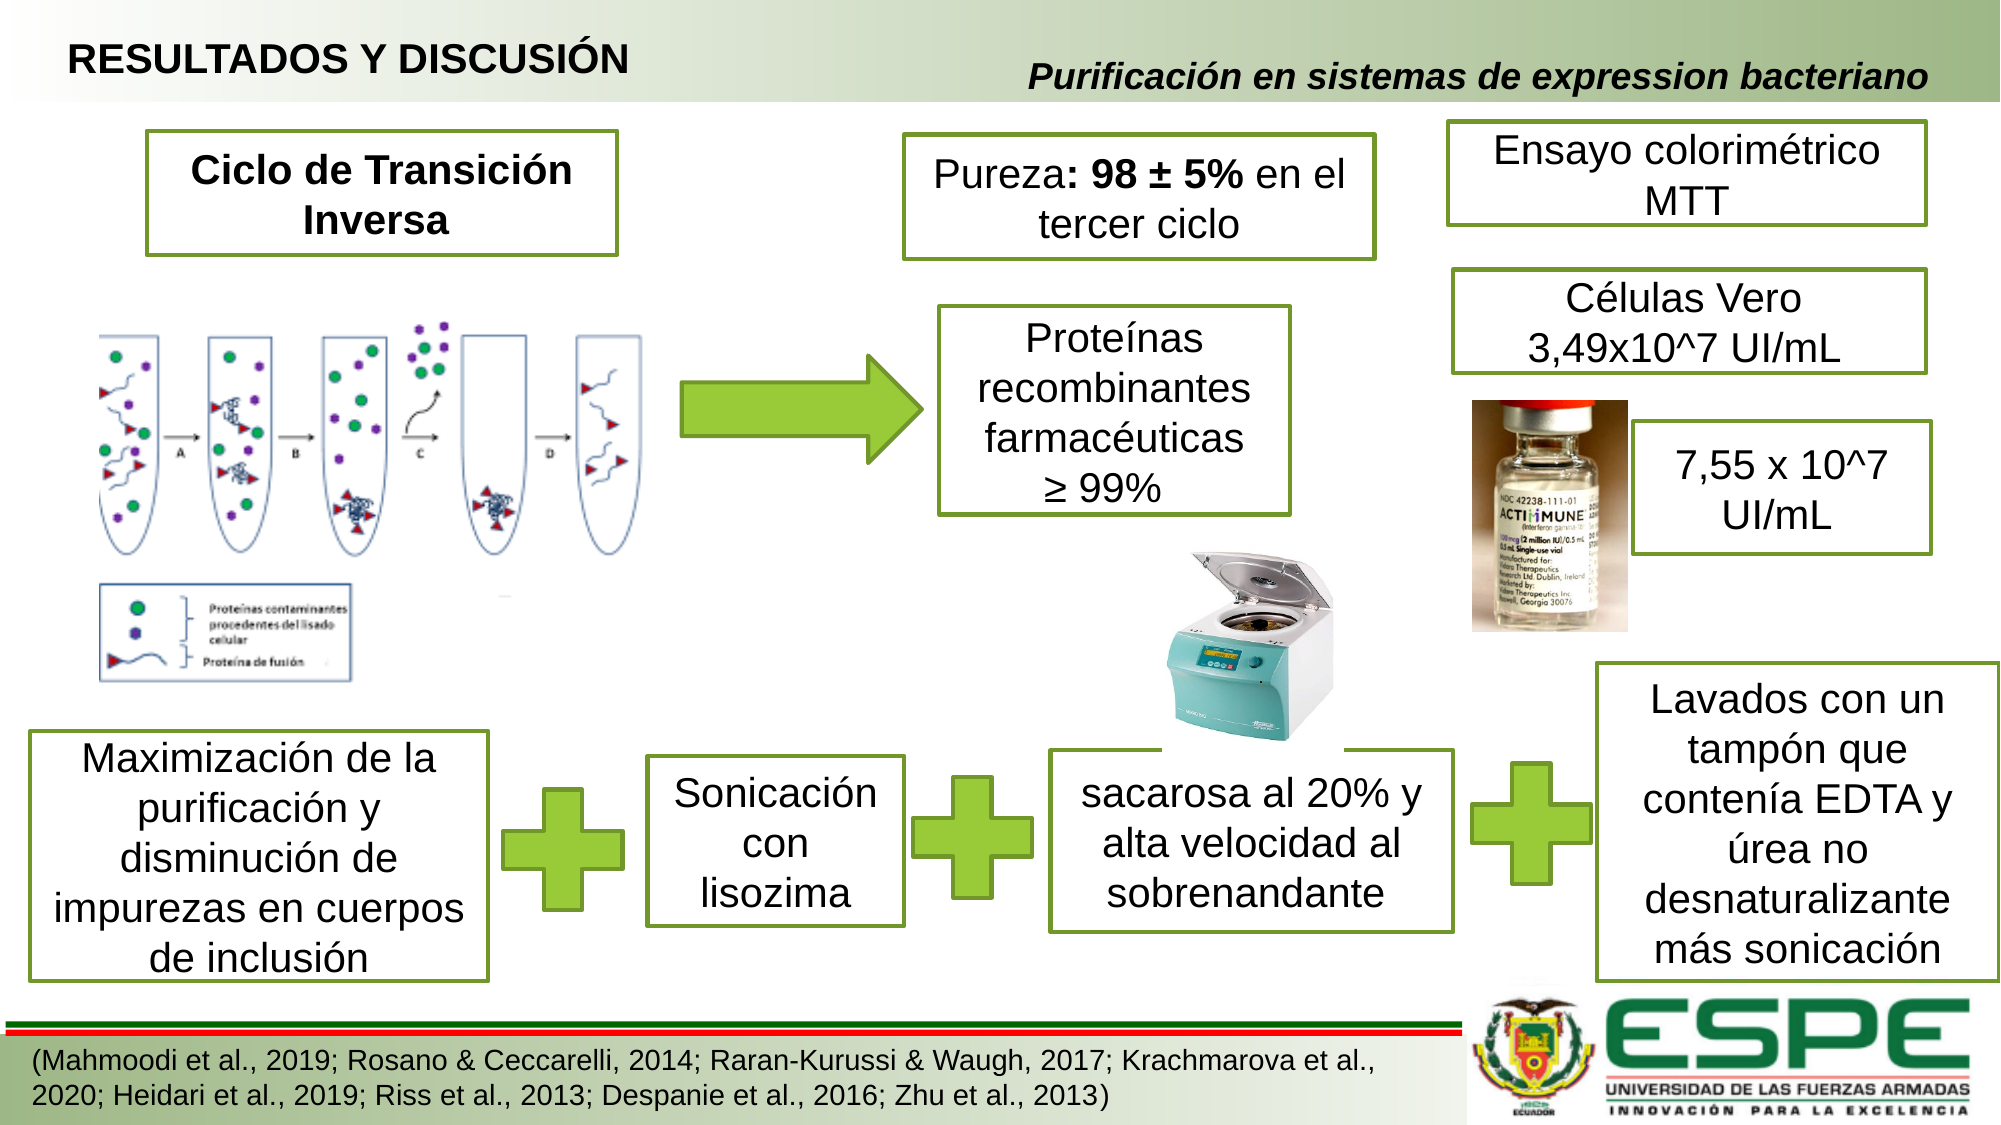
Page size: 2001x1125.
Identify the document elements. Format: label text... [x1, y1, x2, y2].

text_box 7,55 x 10^7 UI/mL [1633, 419, 1933, 556]
text_box Ciclo de Transición Inversa [145, 129, 619, 257]
text_box Maximización de la purificación y disminución de impurezas en cuerpos de inclusión [28, 729, 490, 983]
text_box [679, 353, 925, 465]
text_box Purificación en sistemas de expression bacteriano [796, 44, 1945, 105]
text_box [501, 787, 625, 912]
text_box [911, 775, 1034, 900]
picture [98, 320, 665, 703]
picture [1161, 535, 1344, 756]
text_box Pureza: 98 ± 5% en el tercer ciclo [902, 132, 1377, 261]
text_box Lavados con un tampón que contenía EDTA y úrea no desnaturalizante más sonicación [1595, 661, 2000, 983]
text_box sacarosa al 20% y alta velocidad al sobrenandante [1048, 748, 1455, 934]
text_box RESULTADOS Y DISCUSIÓN [52, 24, 869, 90]
text_box [1470, 761, 1593, 886]
picture [1467, 976, 1980, 1125]
text_box Proteínas recombinantes farmacéuticas ≥ 99% [937, 304, 1292, 517]
picture [1472, 400, 1628, 632]
text_box Sonicación con lisozima [645, 754, 906, 928]
text_box Ensayo colorimétrico MTT [1446, 119, 1928, 227]
text_box (Mahmoodi et al., 2019; Rosano & Ceccarelli, 2014; Raran-Kurussi & Waugh, 2017; Krachmarova et al., 2020; Heidari et al., 2019; Riss et al., 2013; Despanie et al., 2016; Zhu et al., 2013) [16, 1034, 1462, 1119]
text_box Células Vero 3,49x10^7 UI/mL [1451, 267, 1928, 375]
